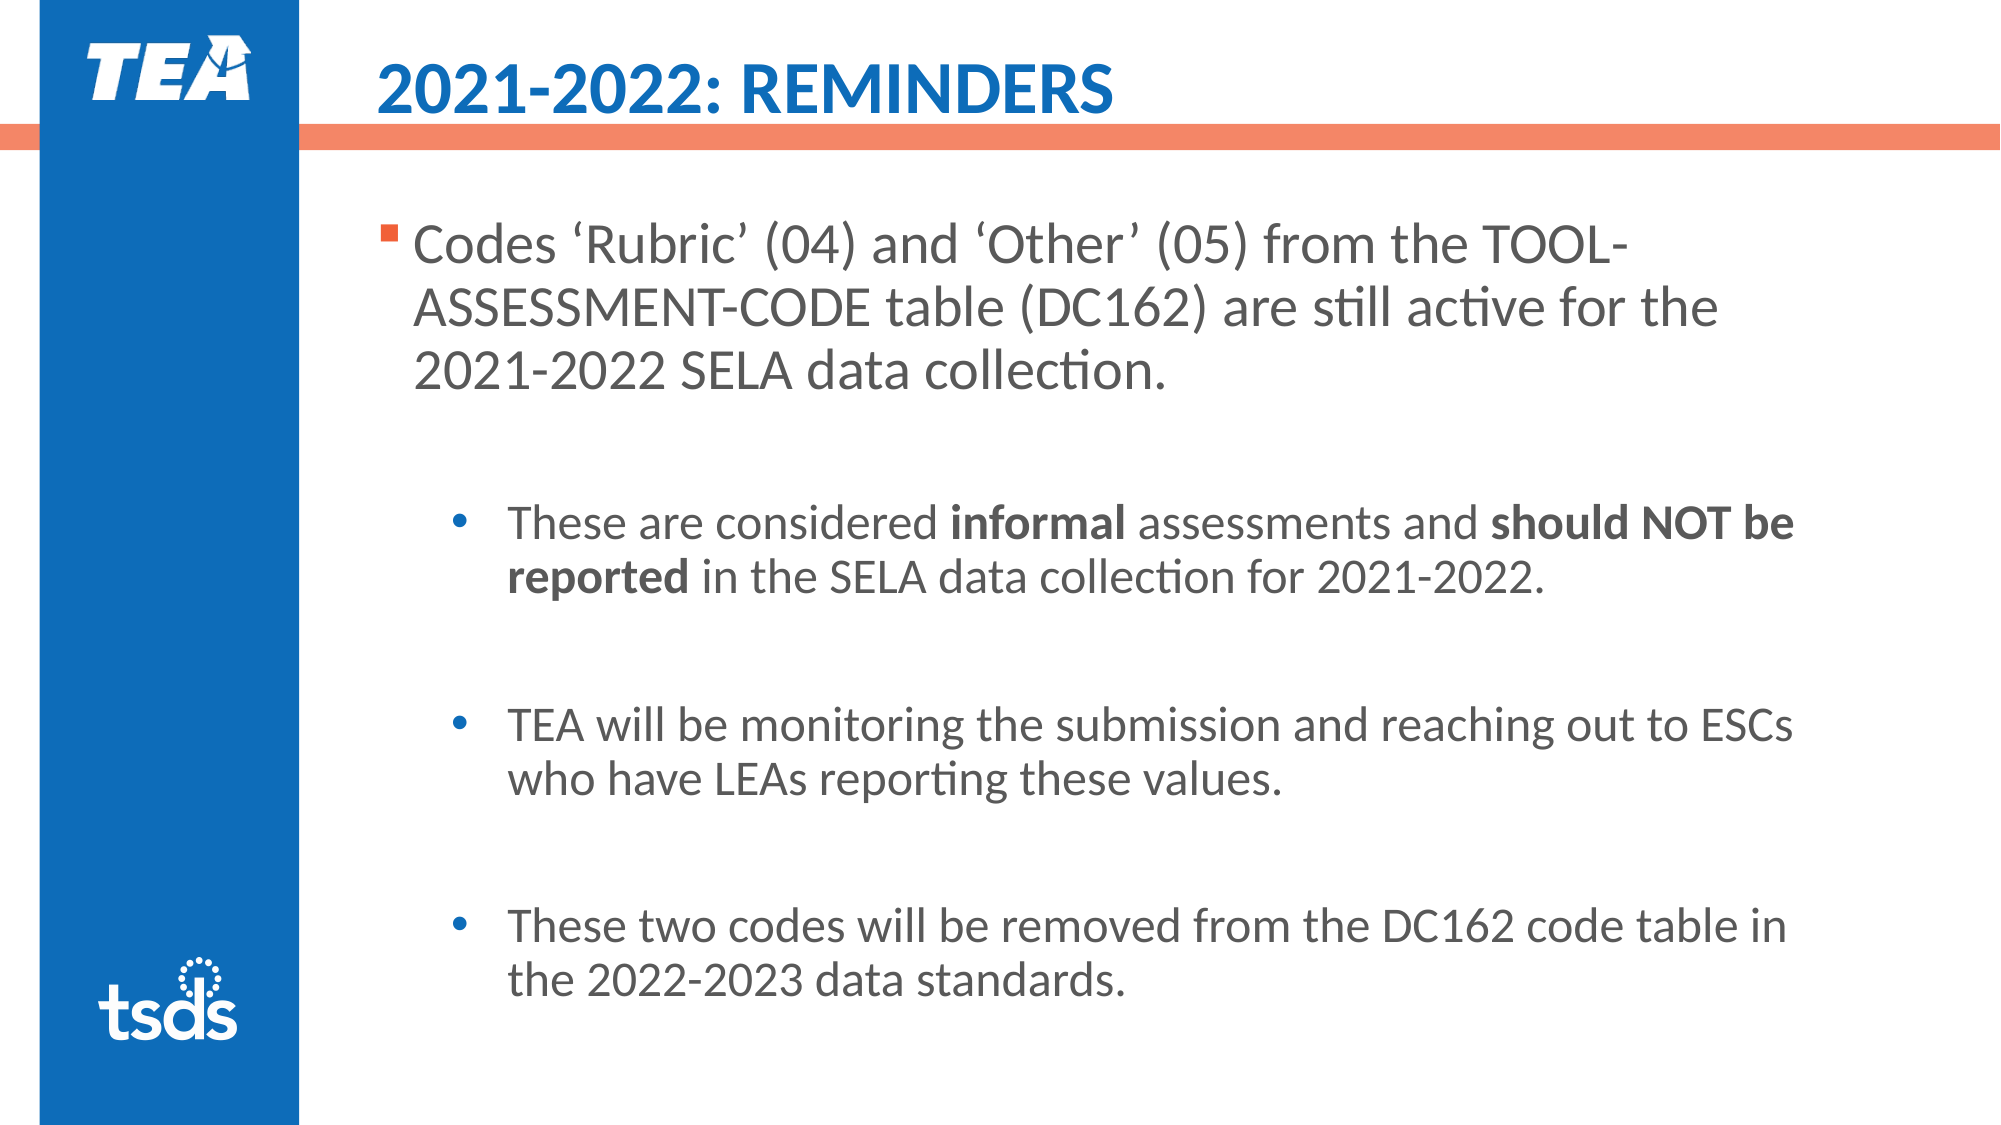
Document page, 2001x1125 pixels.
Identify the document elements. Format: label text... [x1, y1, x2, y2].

list Codes ‘Rubric’ (04) and ‘Other’ (05) from the TOOL-ASSESSMENT-CODE table (DC162) are still active for the 2021-2022 SELA data collection. These are considered informal assessments and should NOT be reported in the SELA data collection for 2021-2022. TEA will be monitoring the submission and reaching out to ESCs who have LEAs reporting these values. These two codes will be removed from the DC162 code table in the 2022-2023 data standards. [361, 205, 1875, 1061]
picture [98, 957, 241, 1045]
title 2021-2022: REMINDERS [361, 27, 1941, 151]
picture [86, 34, 251, 100]
